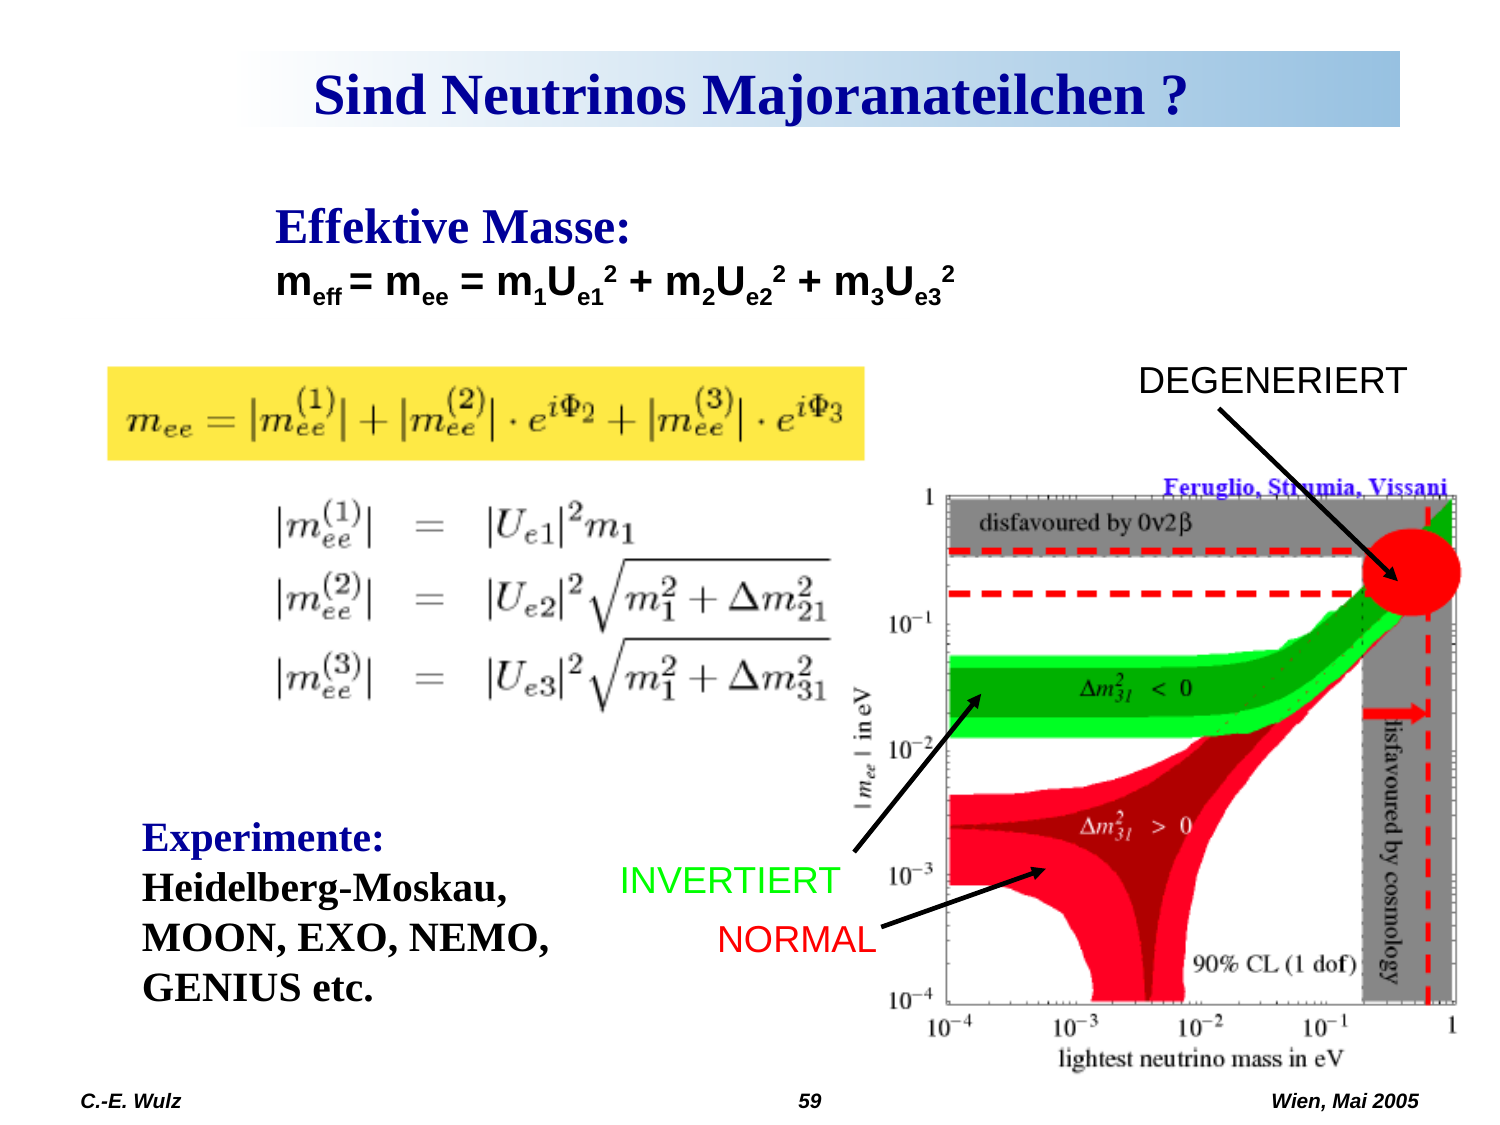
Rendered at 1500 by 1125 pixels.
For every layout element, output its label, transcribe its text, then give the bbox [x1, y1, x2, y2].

text_box Effektive Masse: meff = mee = m1Ue12 + m2Ue22 + m3Ue32 [260, 186, 971, 318]
text_box INVERTIERT [604, 848, 834, 909]
title Sind Neutrinos Majoranateilchen ? [103, 51, 1400, 130]
picture [60, 317, 1500, 1085]
slide_number C.-E. Wulz [65, 1074, 391, 1125]
text_box NORMAL [702, 907, 834, 967]
slide_number 59 [770, 1074, 850, 1125]
text_box Experimente: Heidelberg-Moskau, MOON, EXO, NEMO, GENIUS etc. [127, 802, 584, 1017]
text_box DEGENERIERT [1123, 348, 1424, 409]
